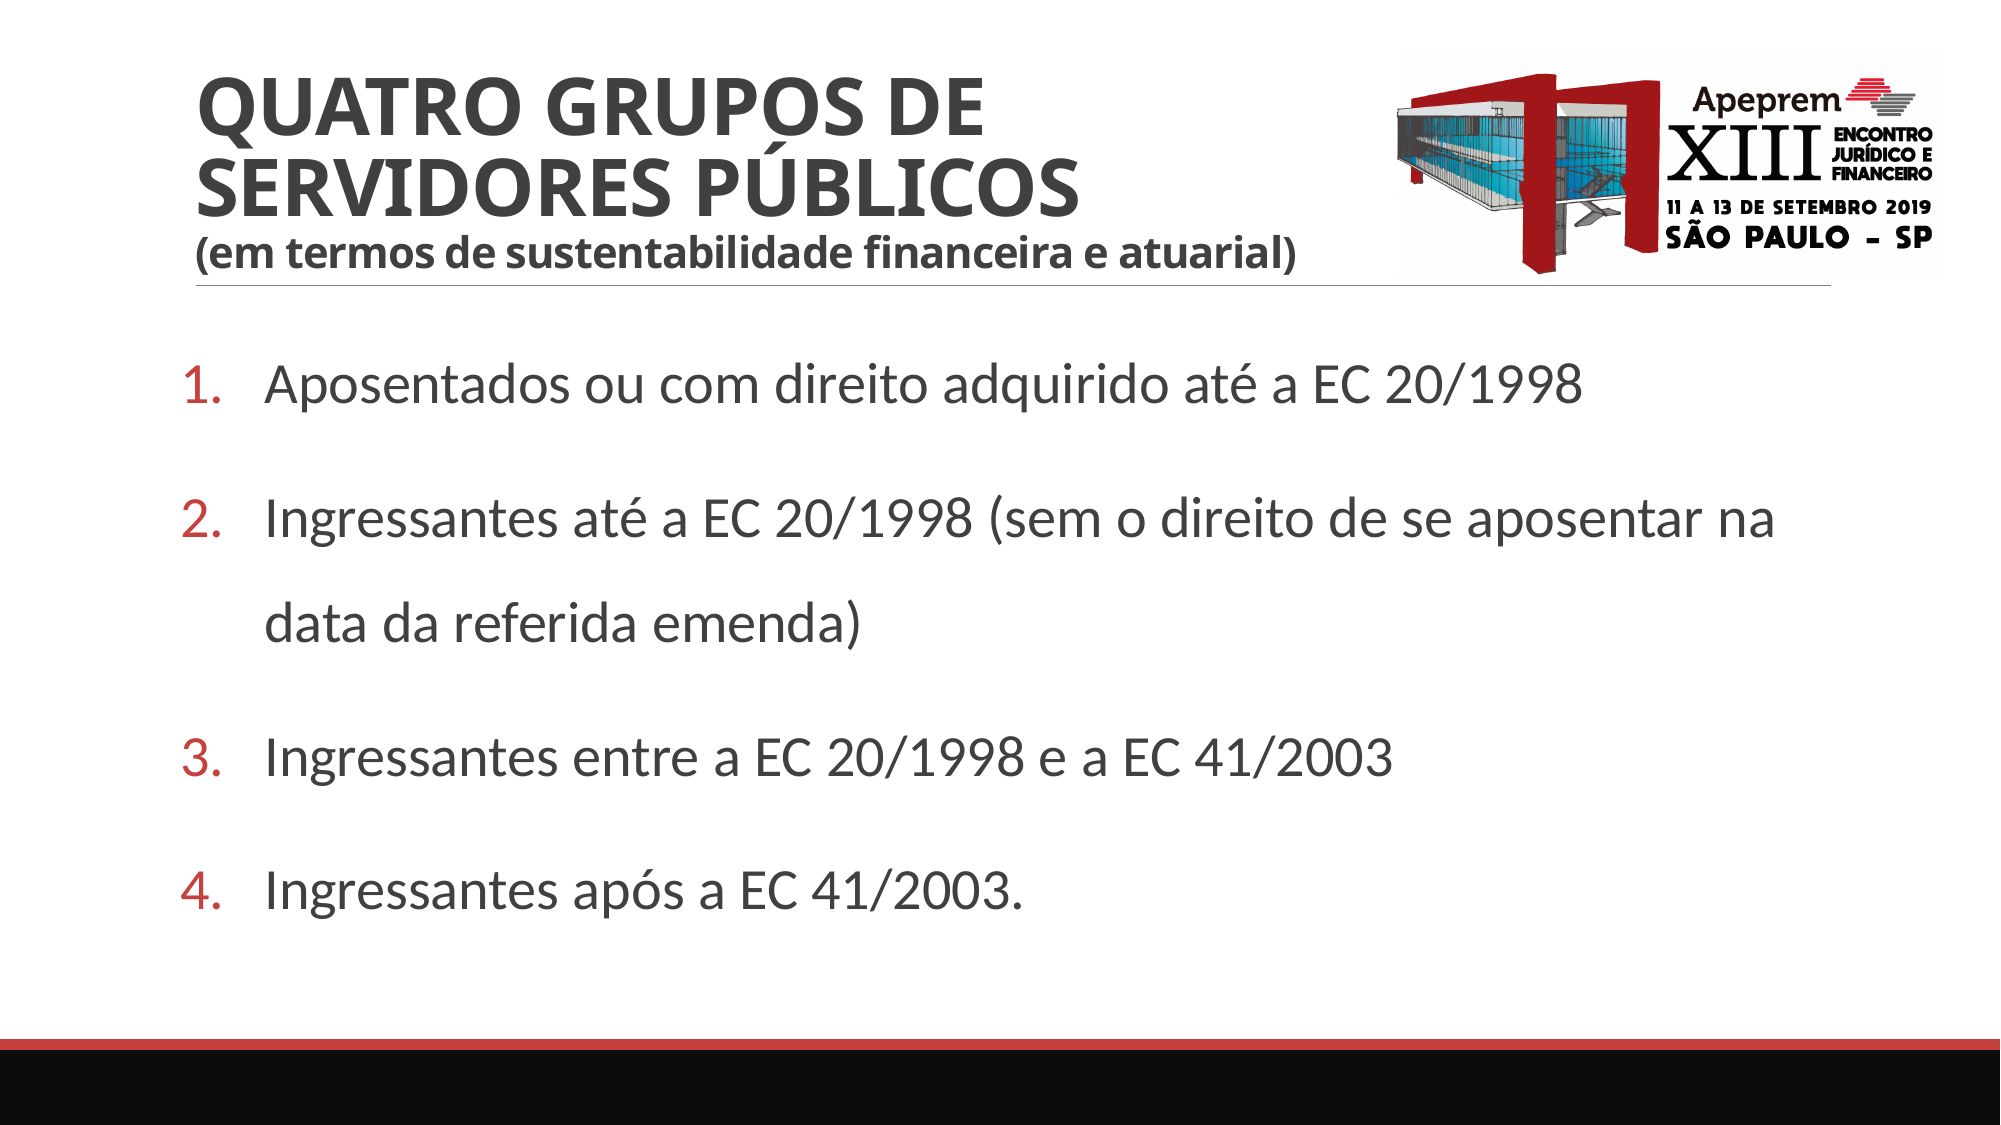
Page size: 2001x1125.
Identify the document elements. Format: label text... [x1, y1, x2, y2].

picture [1393, 48, 1951, 276]
title QUATRO GRUPOS DE SERVIDORES PÚBLICOS (em termos de sustentabilidade financeira e atuarial) [180, 58, 1367, 285]
list Aposentados ou com direito adquirido até a EC 20/1998 Ingressantes até a EC 20/1998 (sem o direito de se aposentar na data da referida emenda) Ingressantes entre a EC 20/1998 e a EC 41/2003 Ingressantes após a EC 41/2003. [180, 302, 1830, 963]
